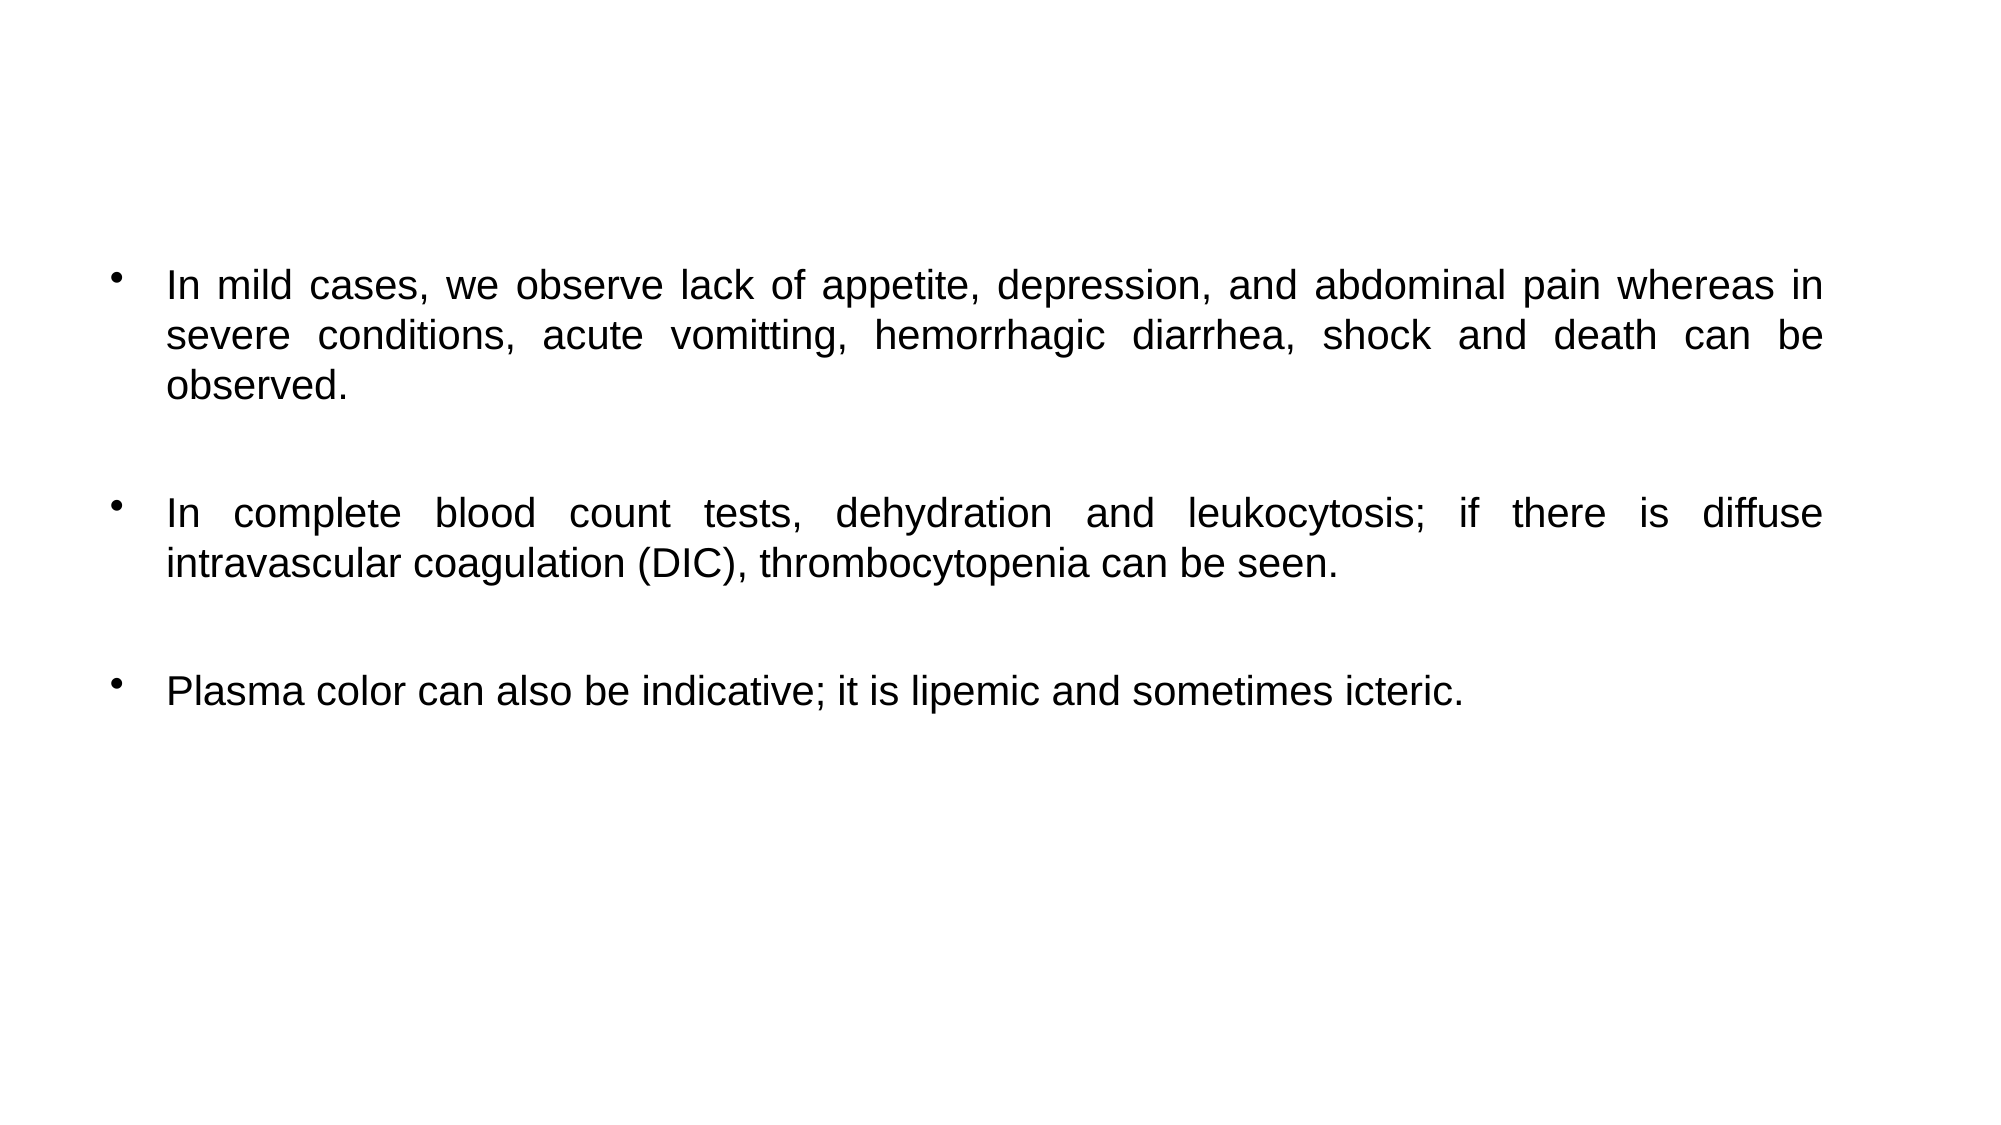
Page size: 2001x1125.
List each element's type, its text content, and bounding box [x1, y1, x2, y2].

text_box In mild cases, we observe lack of appetite, depression, and abdominal pain whereas in severe conditions, acute vomitting, hemorrhagic diarrhea, shock and death can be observed. In complete blood count tests, dehydration and leukocytosis; if there is diffuse intravascular coagulation (DIC), thrombocytopenia can be seen. Plasma color can also be indicative; it is lipemic and sometimes icteric. [92, 191, 1908, 1076]
